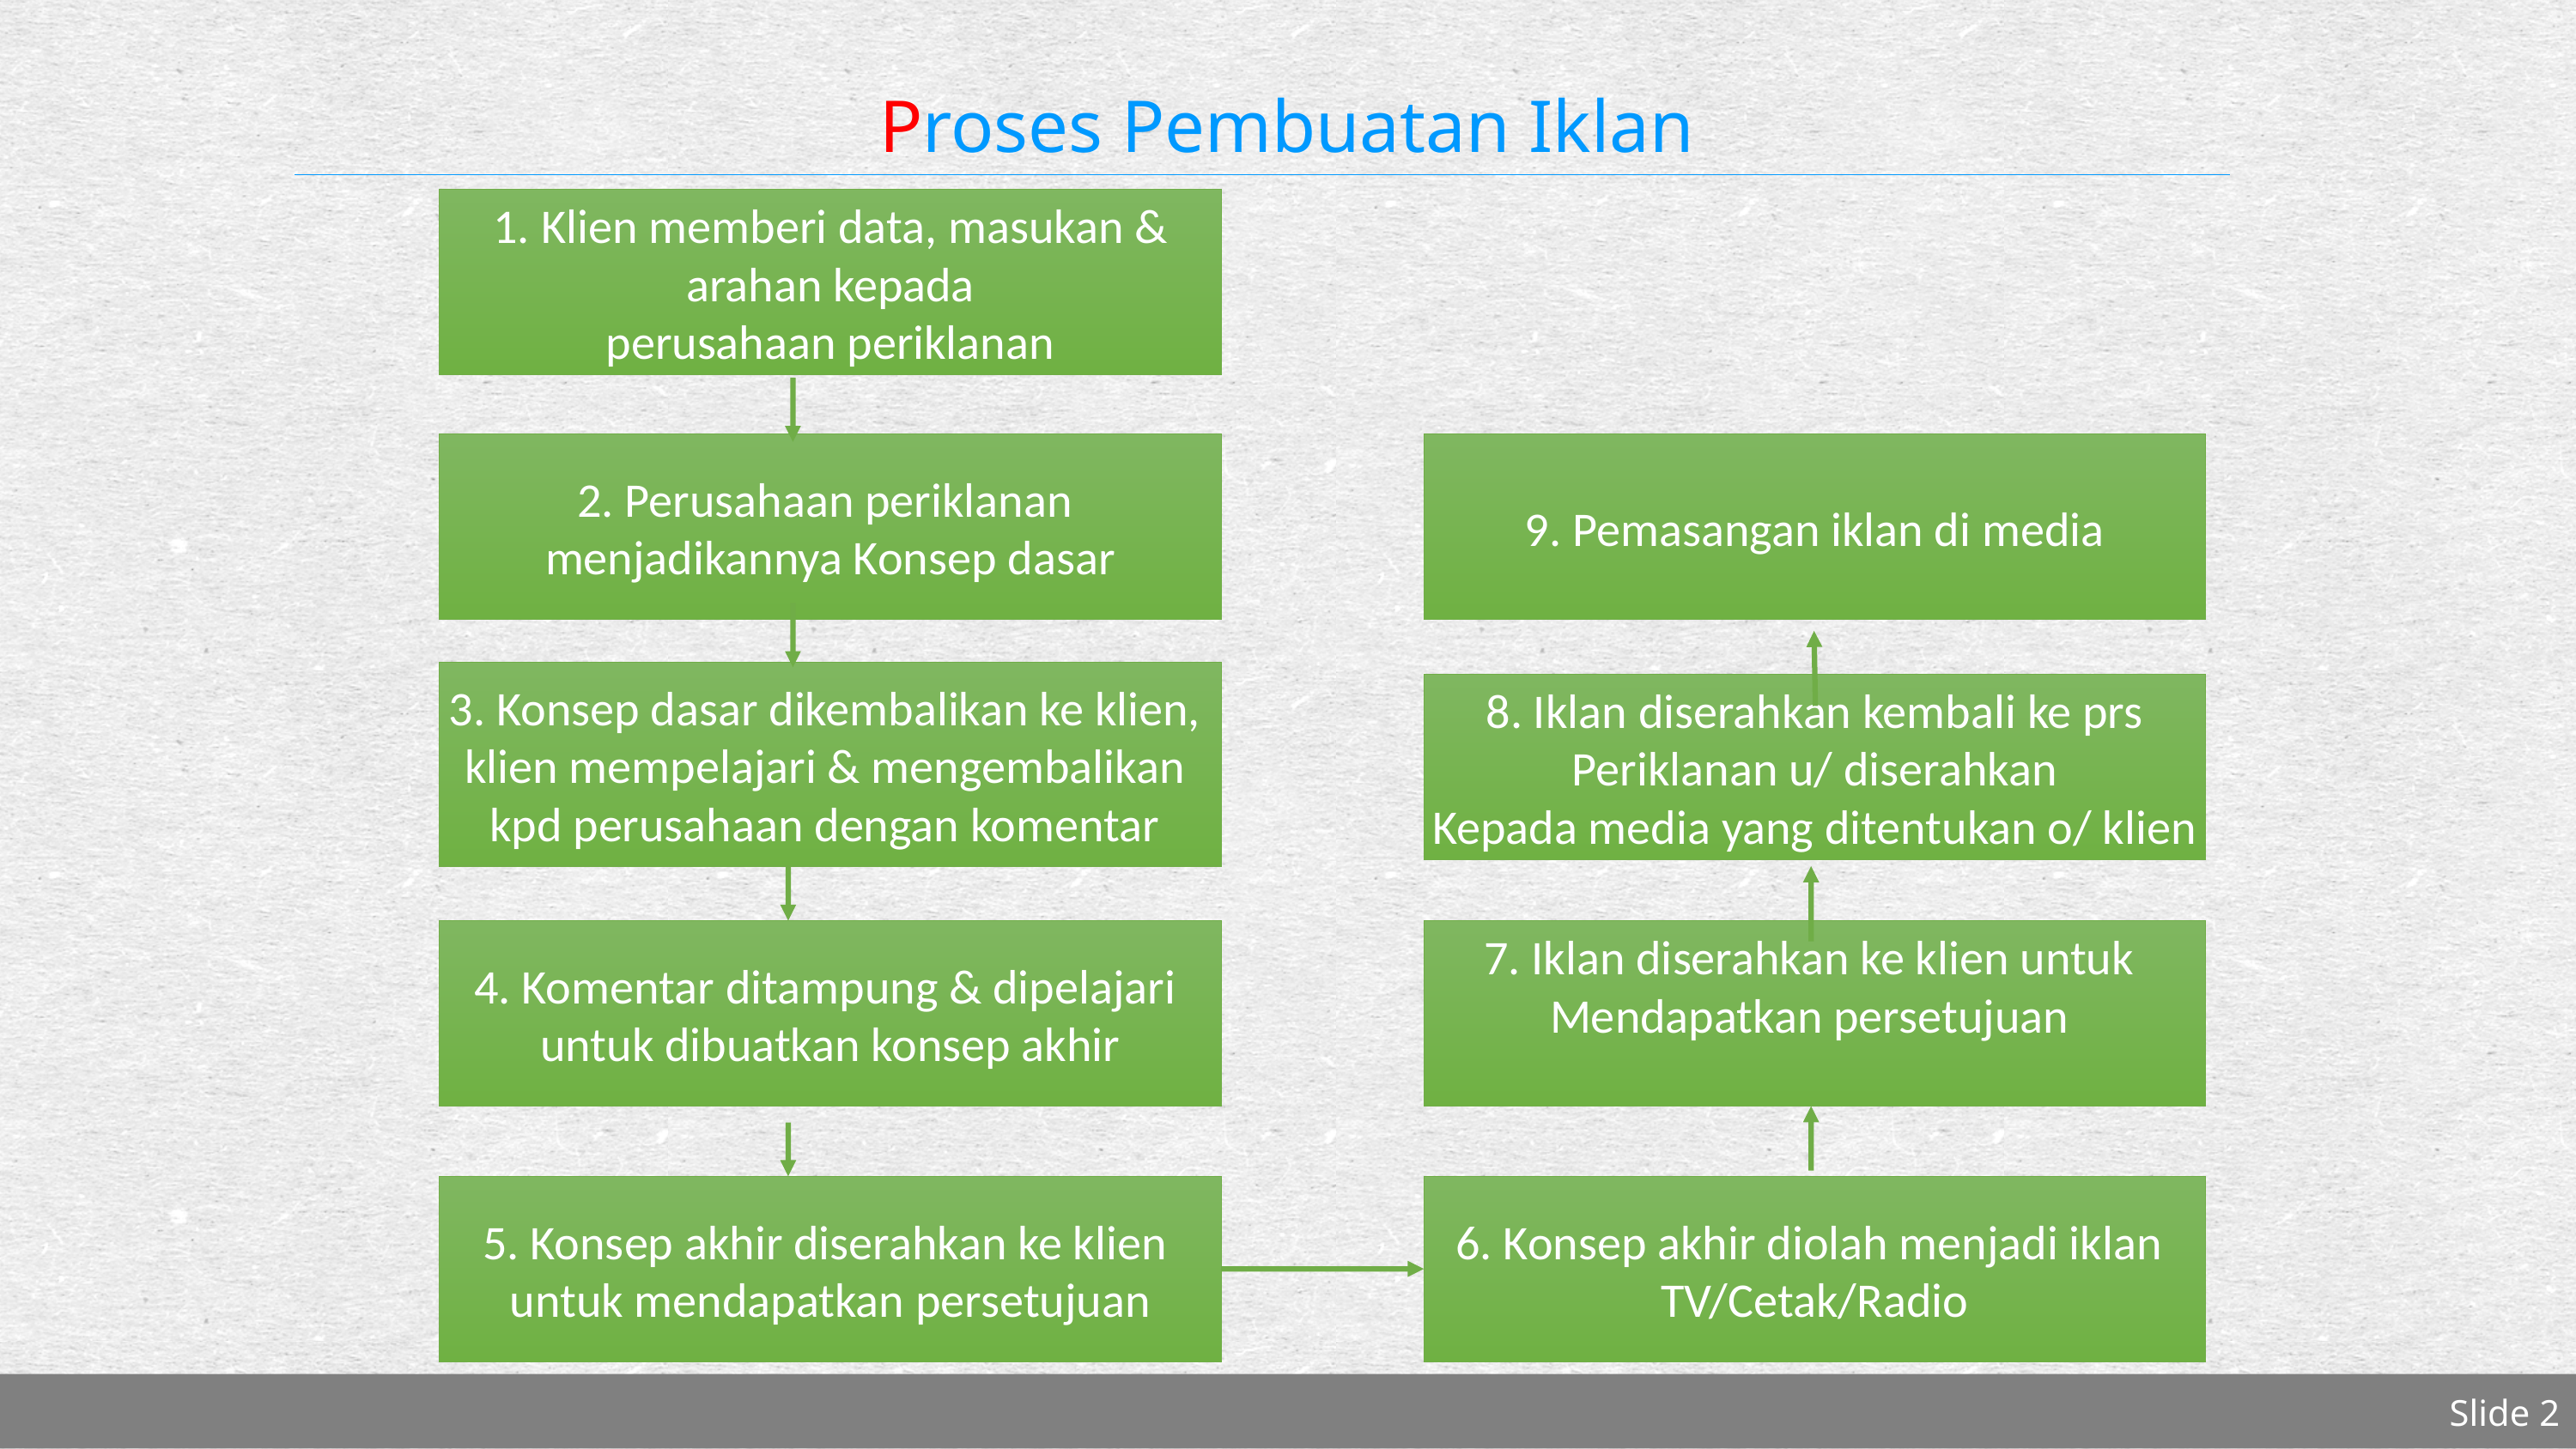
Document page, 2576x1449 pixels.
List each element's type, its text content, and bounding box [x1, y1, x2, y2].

text_box [782, 1122, 794, 1177]
text_box [1221, 1264, 1425, 1275]
title Proses Pembuatan Iklan [44, 65, 2530, 175]
text_box [782, 867, 794, 921]
slide_number Slide 2 [1993, 1384, 2573, 1432]
text_box 5. Konsep akhir diserahkan ke klien untuk mendapatkan persetujuan [439, 1176, 1222, 1362]
text_box 4. Komentar ditampung & dipelajari untuk dibuatkan konsep akhir [439, 920, 1222, 1106]
text_box 8. Iklan diserahkan kembali ke prs Periklanan u/ diserahkan Kepada media yang ditentukan o/ klien [1424, 674, 2206, 860]
text_box 3. Konsep dasar dikembalikan ke klien, klien mempelajari & mengembalikan kpd perusahaan dengan komentar [439, 662, 1222, 867]
picture [0, 0, 2576, 1373]
text_box 2. Perusahaan periklanan menjadikannya Konsep dasar [439, 433, 1222, 620]
text_box Klien memberi data, masukan & arahan kepada perusahaan periklanan [439, 189, 1222, 375]
text_box [787, 603, 799, 668]
text_box 6. Konsep akhir diolah menjadi iklan TV/Cetak/Radio [1424, 1176, 2206, 1362]
text_box [1806, 866, 1817, 942]
text_box [1806, 1106, 1817, 1171]
text_box 9. Pemasangan iklan di media [1424, 433, 2206, 620]
text_box 7. Iklan diserahkan ke klien untuk Mendapatkan persetujuan [1424, 920, 2206, 1106]
text_box [1808, 630, 1820, 706]
text_box [787, 377, 799, 442]
